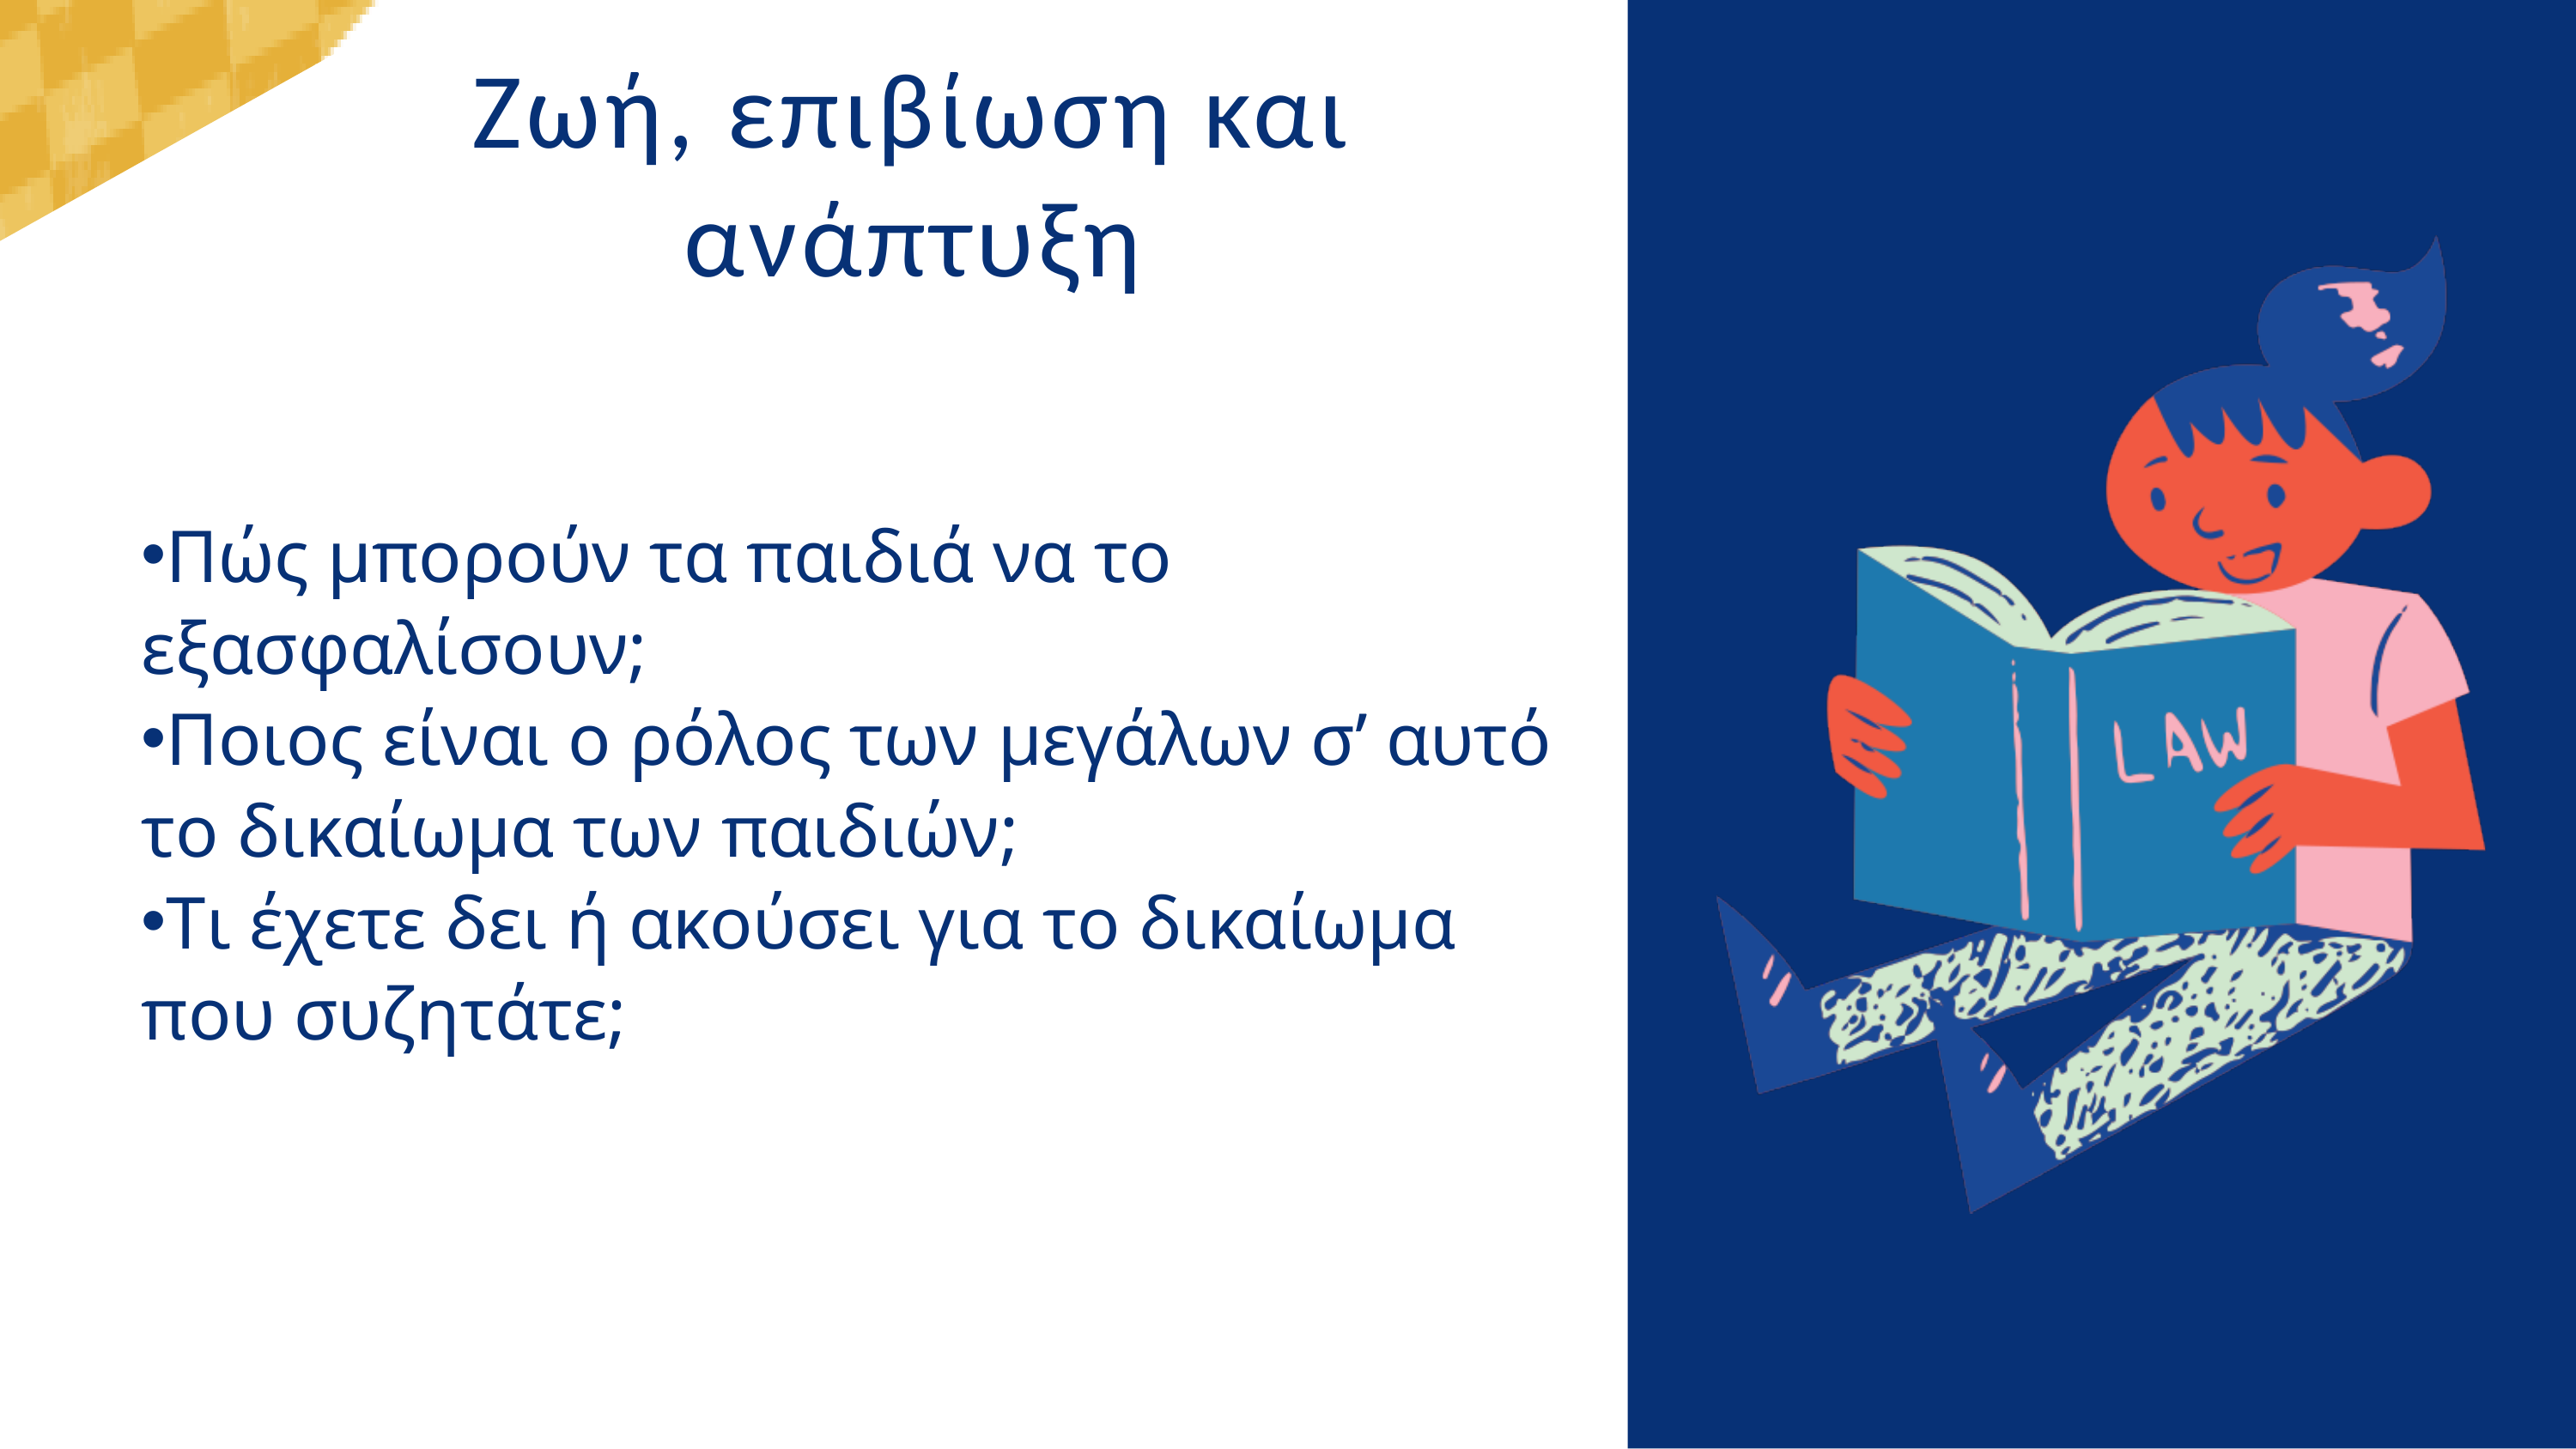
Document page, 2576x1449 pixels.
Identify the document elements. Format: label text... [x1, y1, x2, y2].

text_box [1627, 0, 2576, 1449]
text_box [1716, 235, 2488, 1214]
text_box Ζωή, επιβίωση και ανάπτυξη [319, 40, 1506, 299]
text_box Πώς μπορούν τα παιδιά να το εξασφαλίσουν; Ποιος είναι ο ρόλος των μεγάλων σ’ αυτό το δικαίωμα των παιδιών; Tι έχετε δει ή ακούσει για το δικαίωμα που συζητάτε; [128, 499, 1610, 1061]
text_box [0, 0, 431, 241]
